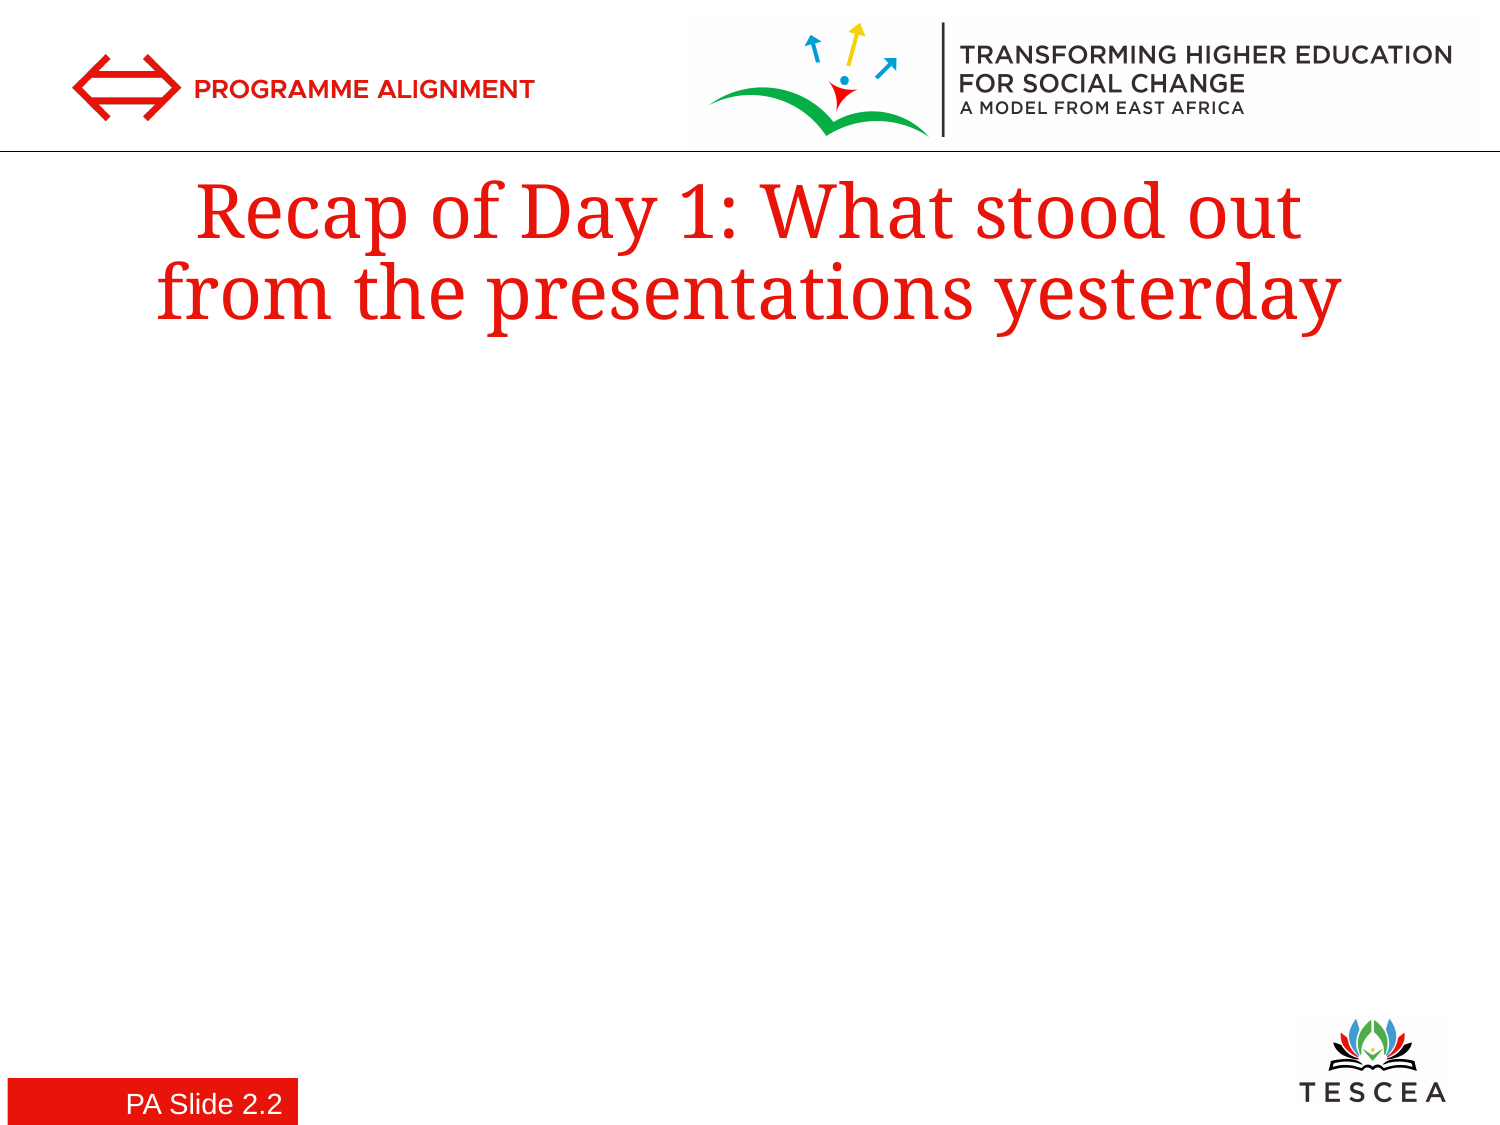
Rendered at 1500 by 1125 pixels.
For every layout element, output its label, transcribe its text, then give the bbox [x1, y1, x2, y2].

text_box PA Slide 2.2 [5, 1076, 300, 1125]
title Recap of Day 1: What stood out from the presentations yesterday [103, 162, 1397, 347]
picture [1294, 1014, 1449, 1106]
picture [69, 30, 551, 146]
picture [687, 13, 1485, 151]
